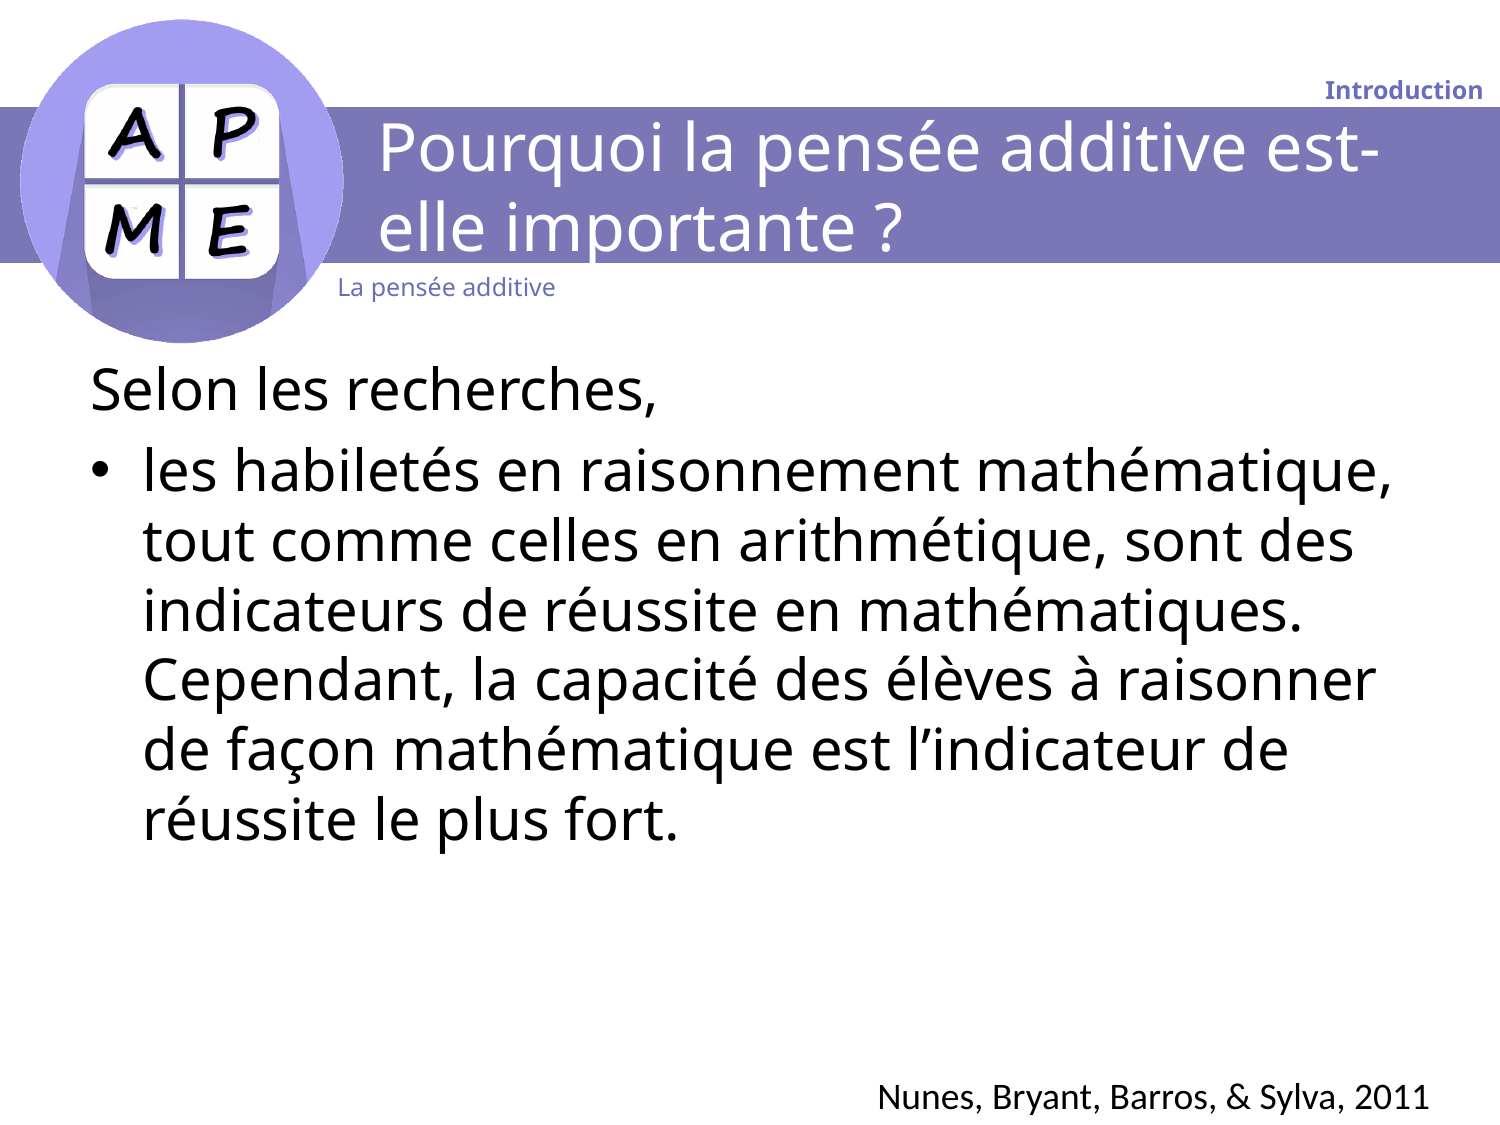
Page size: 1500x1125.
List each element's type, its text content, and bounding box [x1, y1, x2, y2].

picture [0, 0, 363, 363]
list Selon les recherches, les habiletés en raisonnement mathématique, tout comme celles en arithmétique, sont des indicateurs de réussite en mathématiques. Cependant, la capacité des élèves à raisonner de façon mathématique est l’indicateur de réussite le plus fort. [75, 345, 1425, 875]
title Pourquoi la pensée additive est-elle importante ? [362, 91, 1500, 279]
text_box Nunes, Bryant, Barros, & Sylva, 2011 [862, 1064, 1500, 1125]
